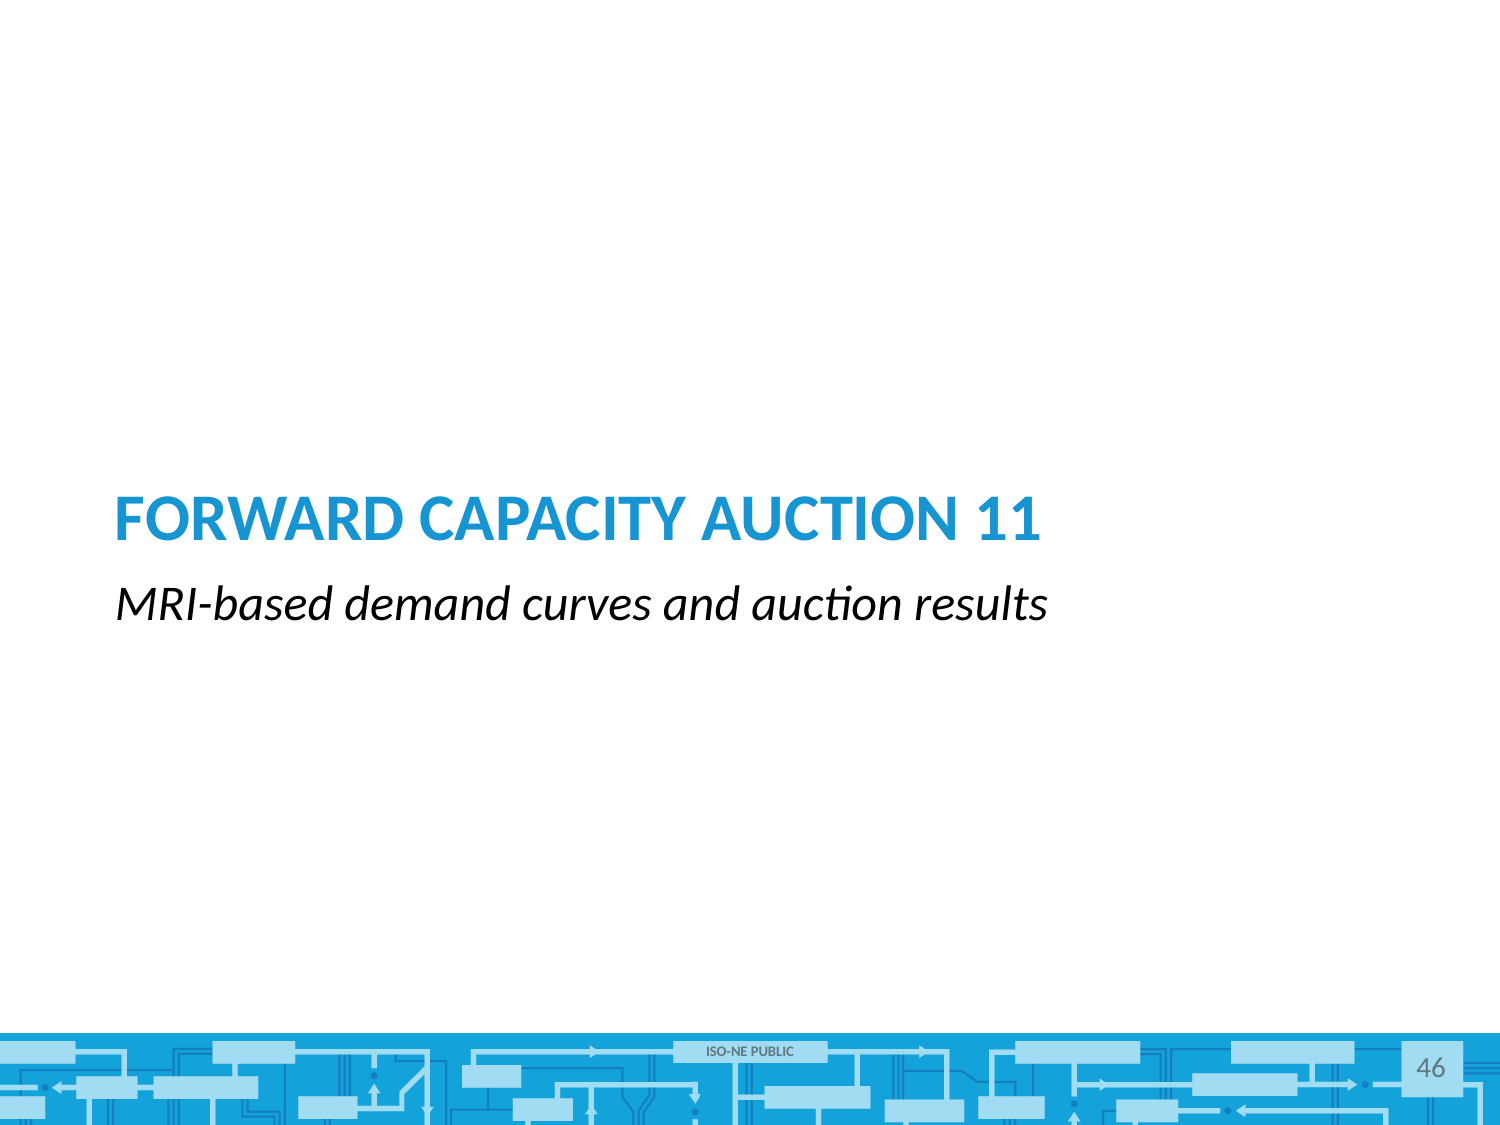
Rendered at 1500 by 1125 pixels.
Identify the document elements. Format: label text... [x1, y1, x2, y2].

picture [0, 1031, 1500, 1125]
list MRI-based demand curves and auction results [99, 562, 1375, 809]
slide_number 46 [1400, 1044, 1463, 1088]
title Forward Capacity auction 11 [99, 337, 1375, 561]
